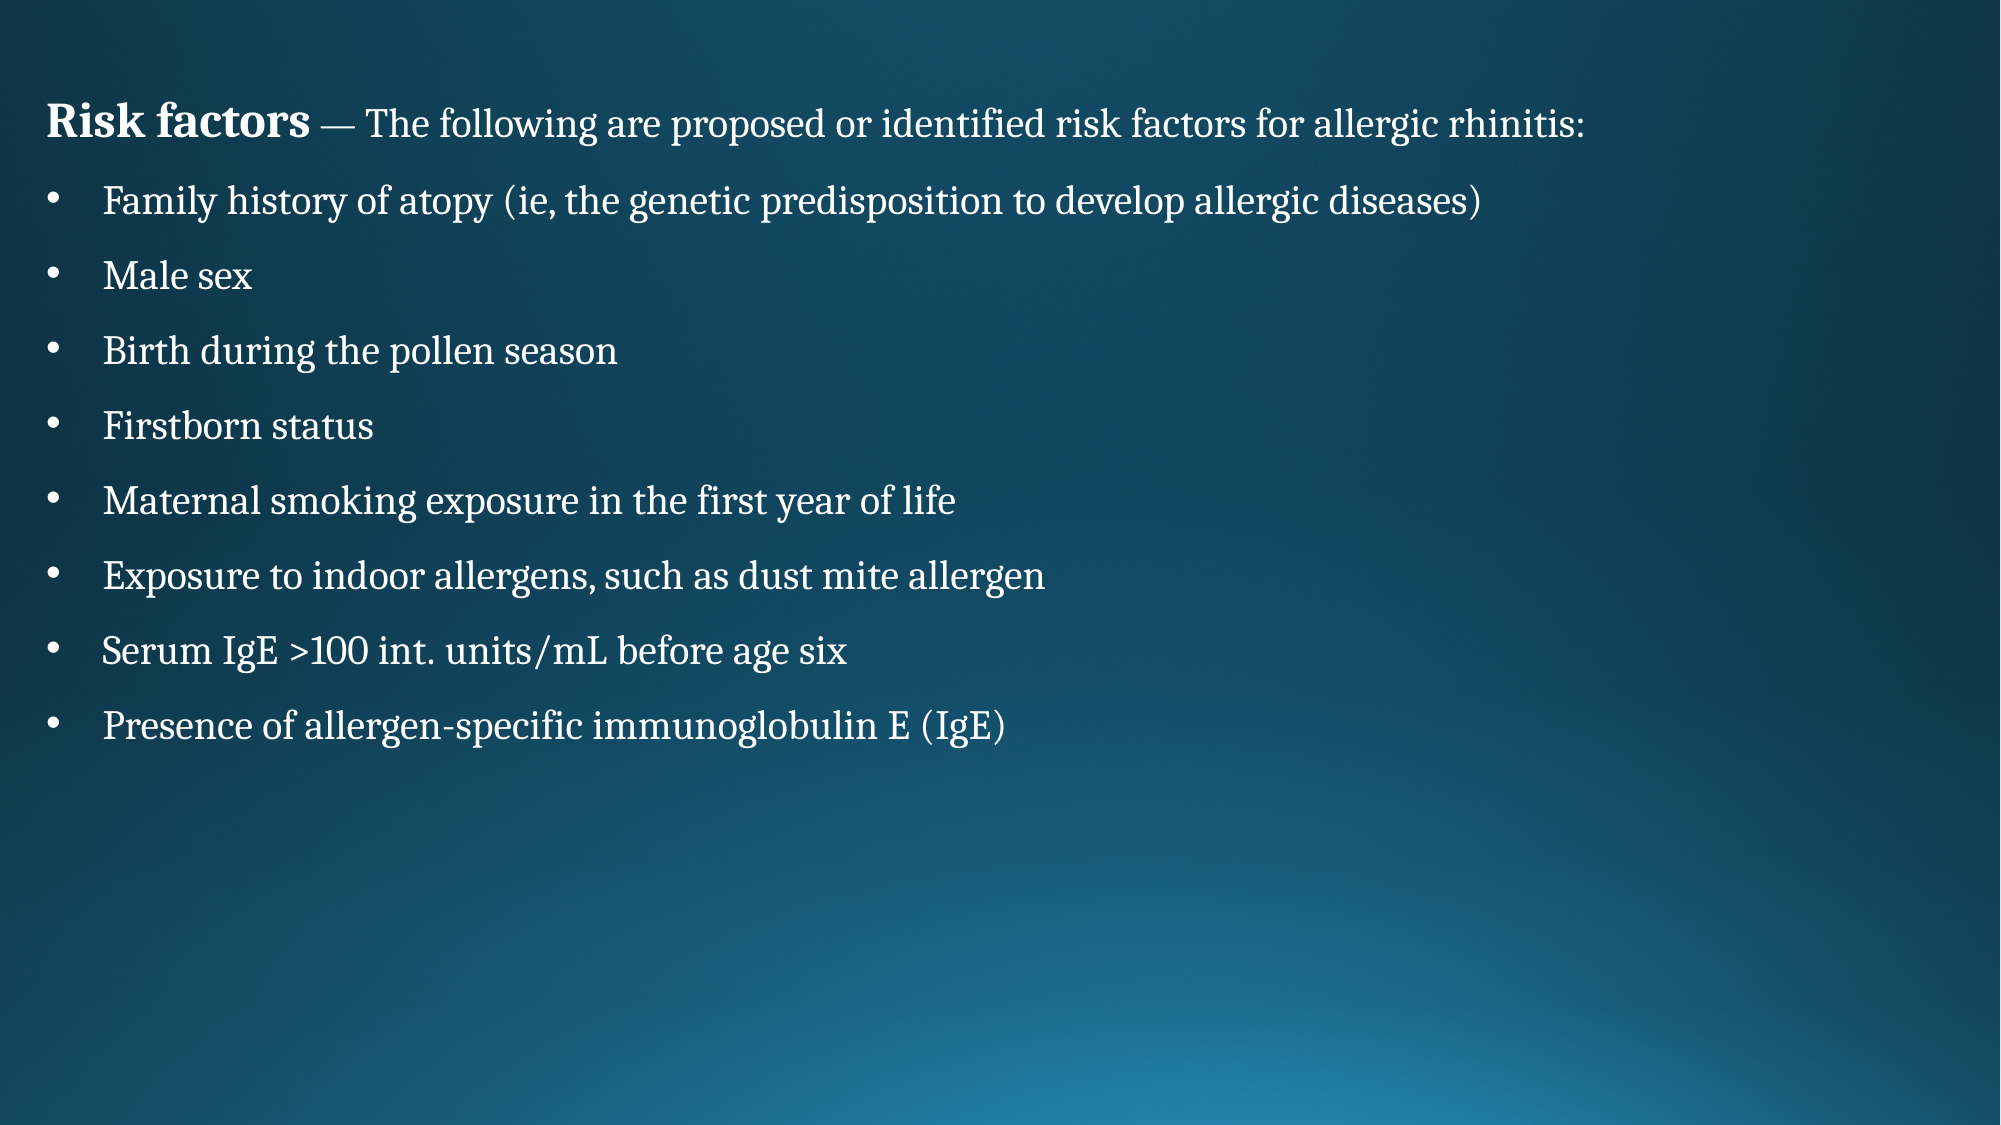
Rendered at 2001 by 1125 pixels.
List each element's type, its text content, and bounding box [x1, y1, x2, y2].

picture [0, 0, 2001, 1125]
text_box Risk factors — The following are proposed or identified risk factors for allergic rhinitis: Family history of atopy (ie, the genetic predisposition to develop allergic diseases) Male sex Birth during the pollen season Firstborn status Maternal smoking exposure in the first year of life Exposure to indoor allergens, such as dust mite allergen Serum IgE >100 int. units/mL before age six Presence of allergen-specific immunoglobulin E (IgE) [31, 50, 1806, 823]
